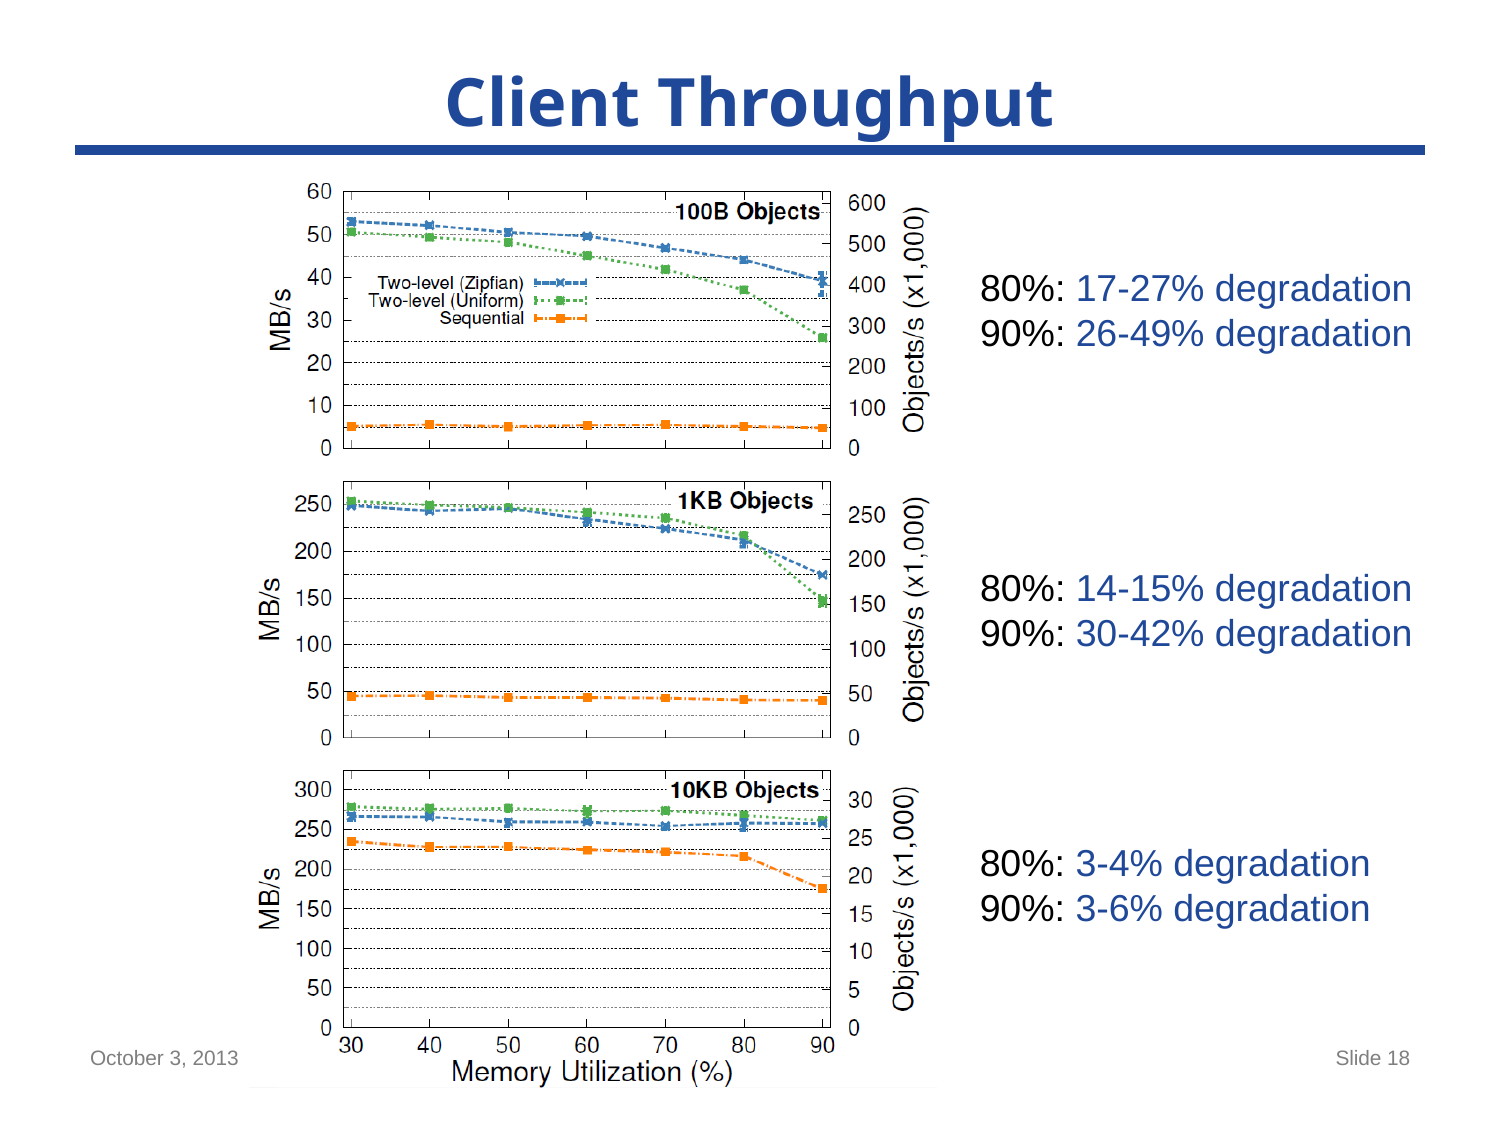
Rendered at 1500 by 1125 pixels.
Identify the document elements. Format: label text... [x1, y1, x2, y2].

slide_number Slide 18 [1074, 1037, 1425, 1103]
text_box 80%: 14-15% degradation 90%: 30-42% degradation [965, 556, 1428, 662]
text_box 80%: 17-27% degradation 90%: 26-49% degradation [965, 256, 1428, 362]
title Client Throughput [75, 50, 1425, 150]
picture [249, 176, 937, 1088]
text_box 80%: 3-4% degradation 90%: 3-6% degradation [965, 831, 1386, 937]
footer Log-Structured Memory [474, 1037, 1038, 1103]
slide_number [75, 1037, 425, 1103]
